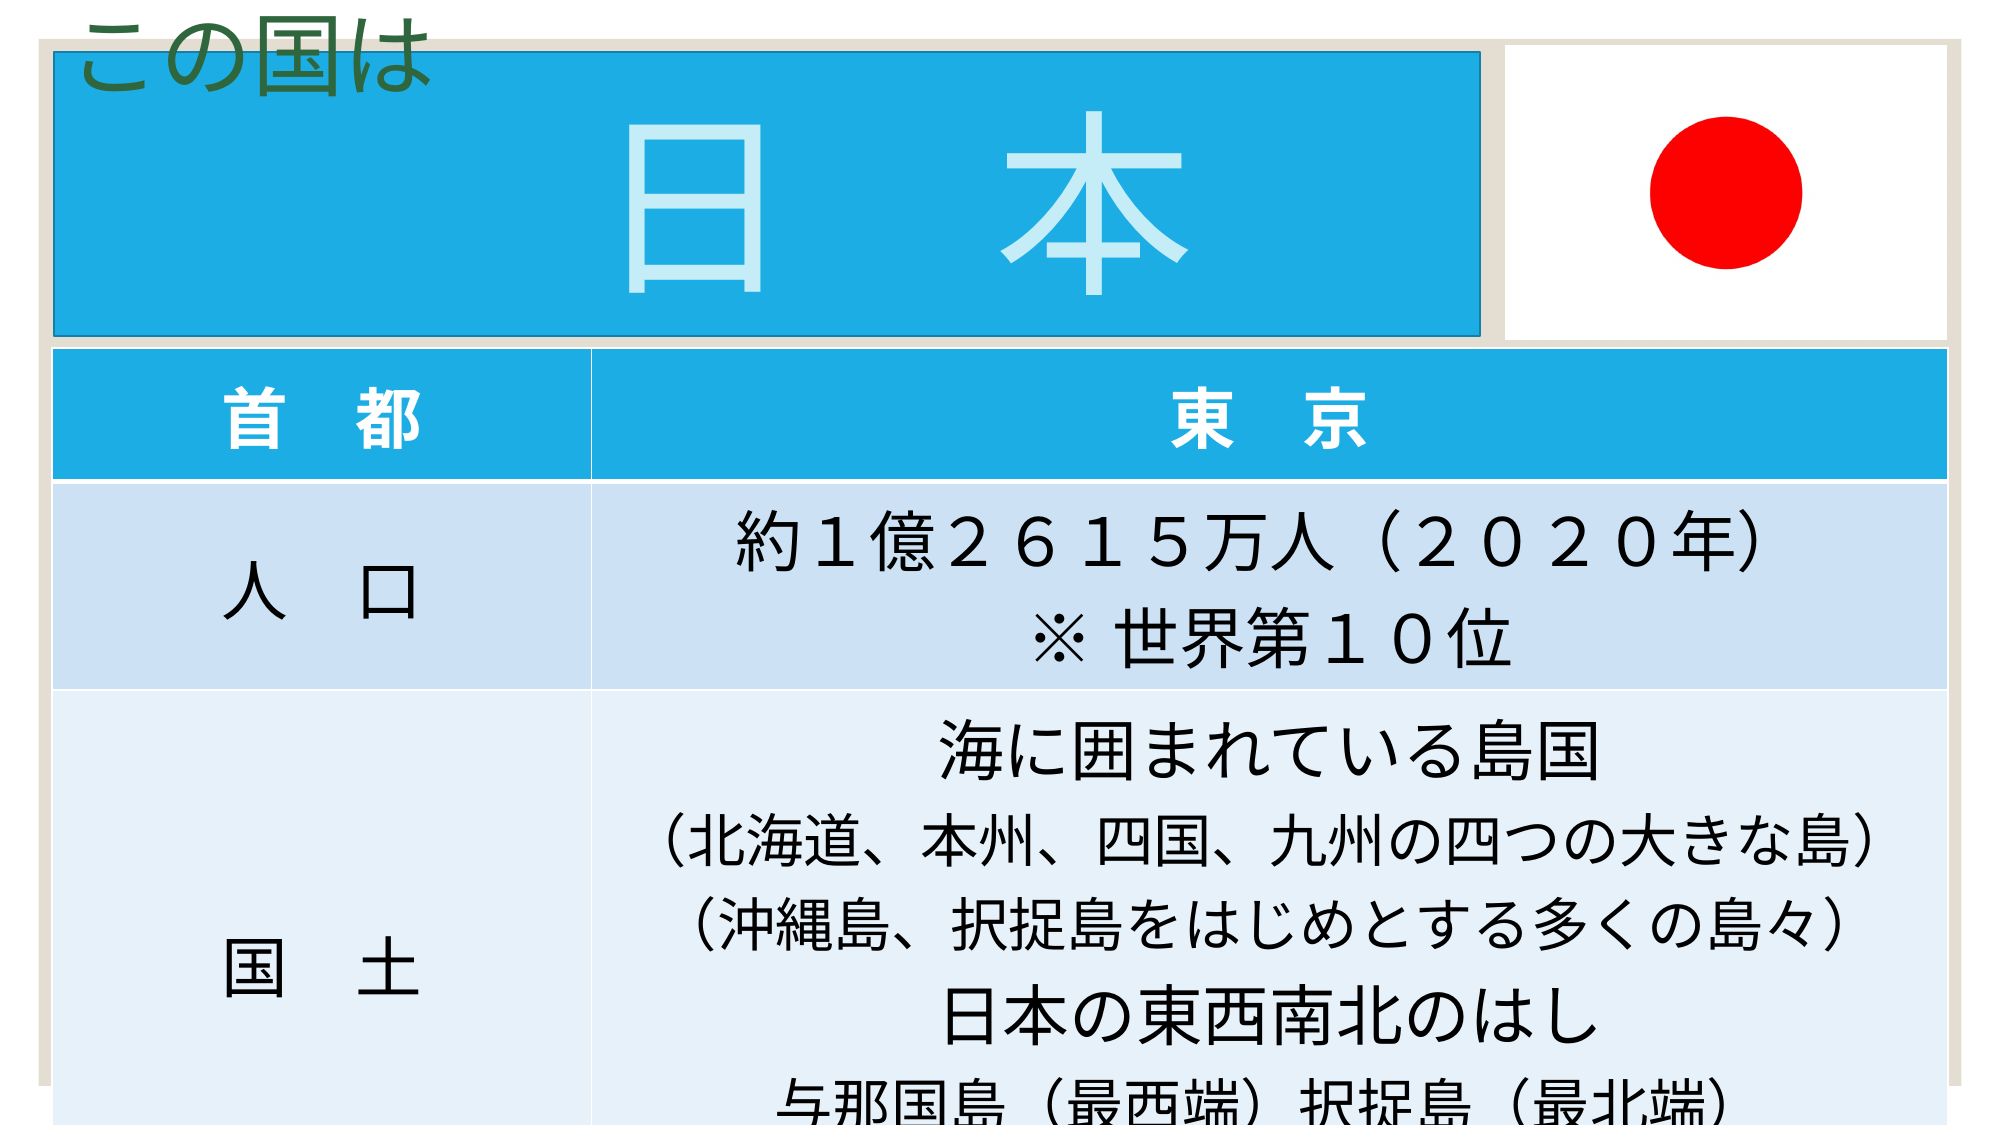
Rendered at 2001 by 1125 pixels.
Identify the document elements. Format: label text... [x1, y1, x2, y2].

title 日 本 [579, 80, 2000, 350]
table_header 首 都 [53, 349, 591, 479]
table_cell 国 土 [53, 691, 591, 1125]
table_cell 人 口 [53, 484, 591, 689]
table_cell 約１億２６１５万人（２０２０年） ※世界第１０位 [592, 484, 1947, 689]
table_header 東 京 [592, 349, 1947, 479]
text_box この国は [53, 0, 483, 226]
picture [1505, 45, 1947, 340]
text_box [53, 51, 1481, 337]
table_cell 海に囲まれている島国 （北海道、本州、四国、九州の四つの大きな島） （沖縄島、択捉島をはじめとする多くの島々） 日本の東西南北のはし 与那国島（最西端）択捉島（最北端） 沖ノ鳥島（最南端）南鳥島（最東端） [592, 691, 1947, 1125]
